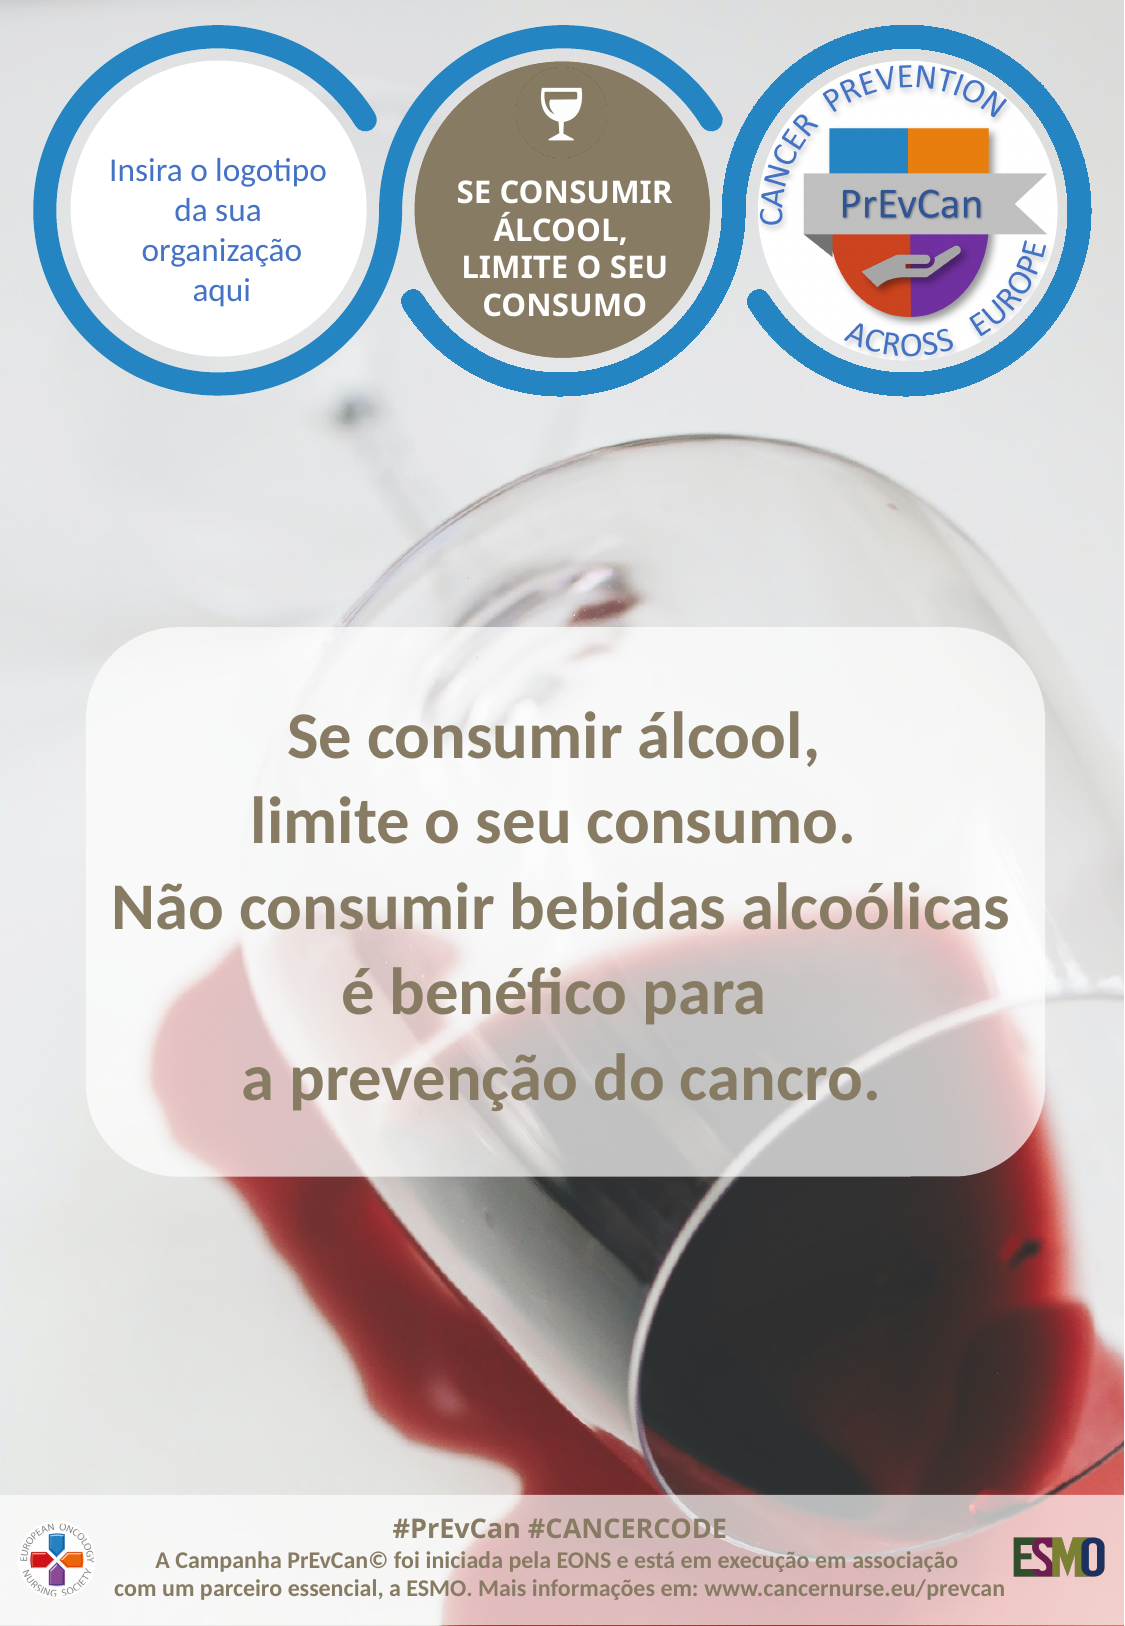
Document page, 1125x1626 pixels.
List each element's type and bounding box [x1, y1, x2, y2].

text_box [0, 0, 1125, 1625]
